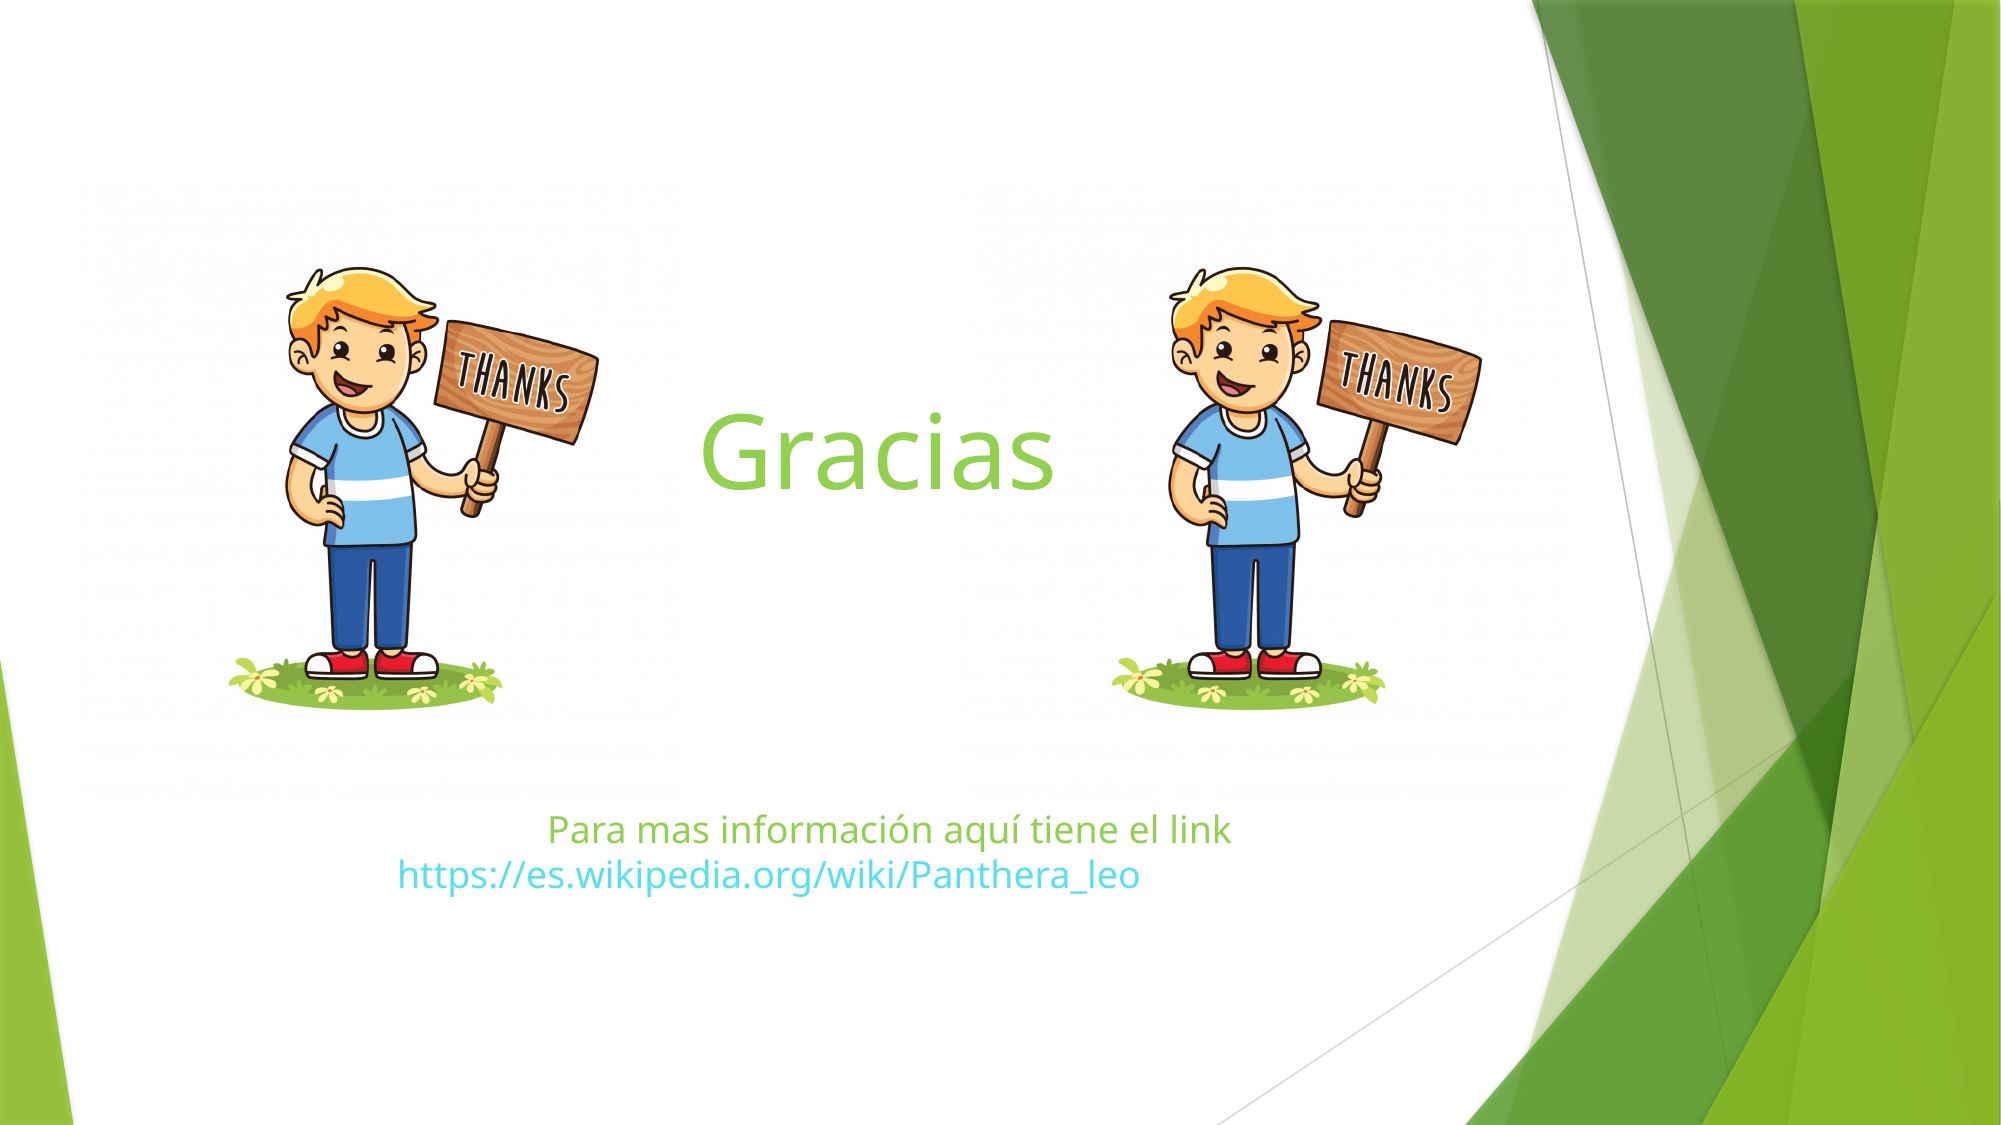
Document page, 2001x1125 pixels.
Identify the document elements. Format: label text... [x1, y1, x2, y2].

text_box Para mas información aquí tiene el link https://es.wikipedia.org/wiki/Panthera_leo [382, 798, 1338, 904]
picture [79, 177, 683, 800]
picture [962, 177, 1566, 800]
text_box Gracias [688, 378, 957, 518]
